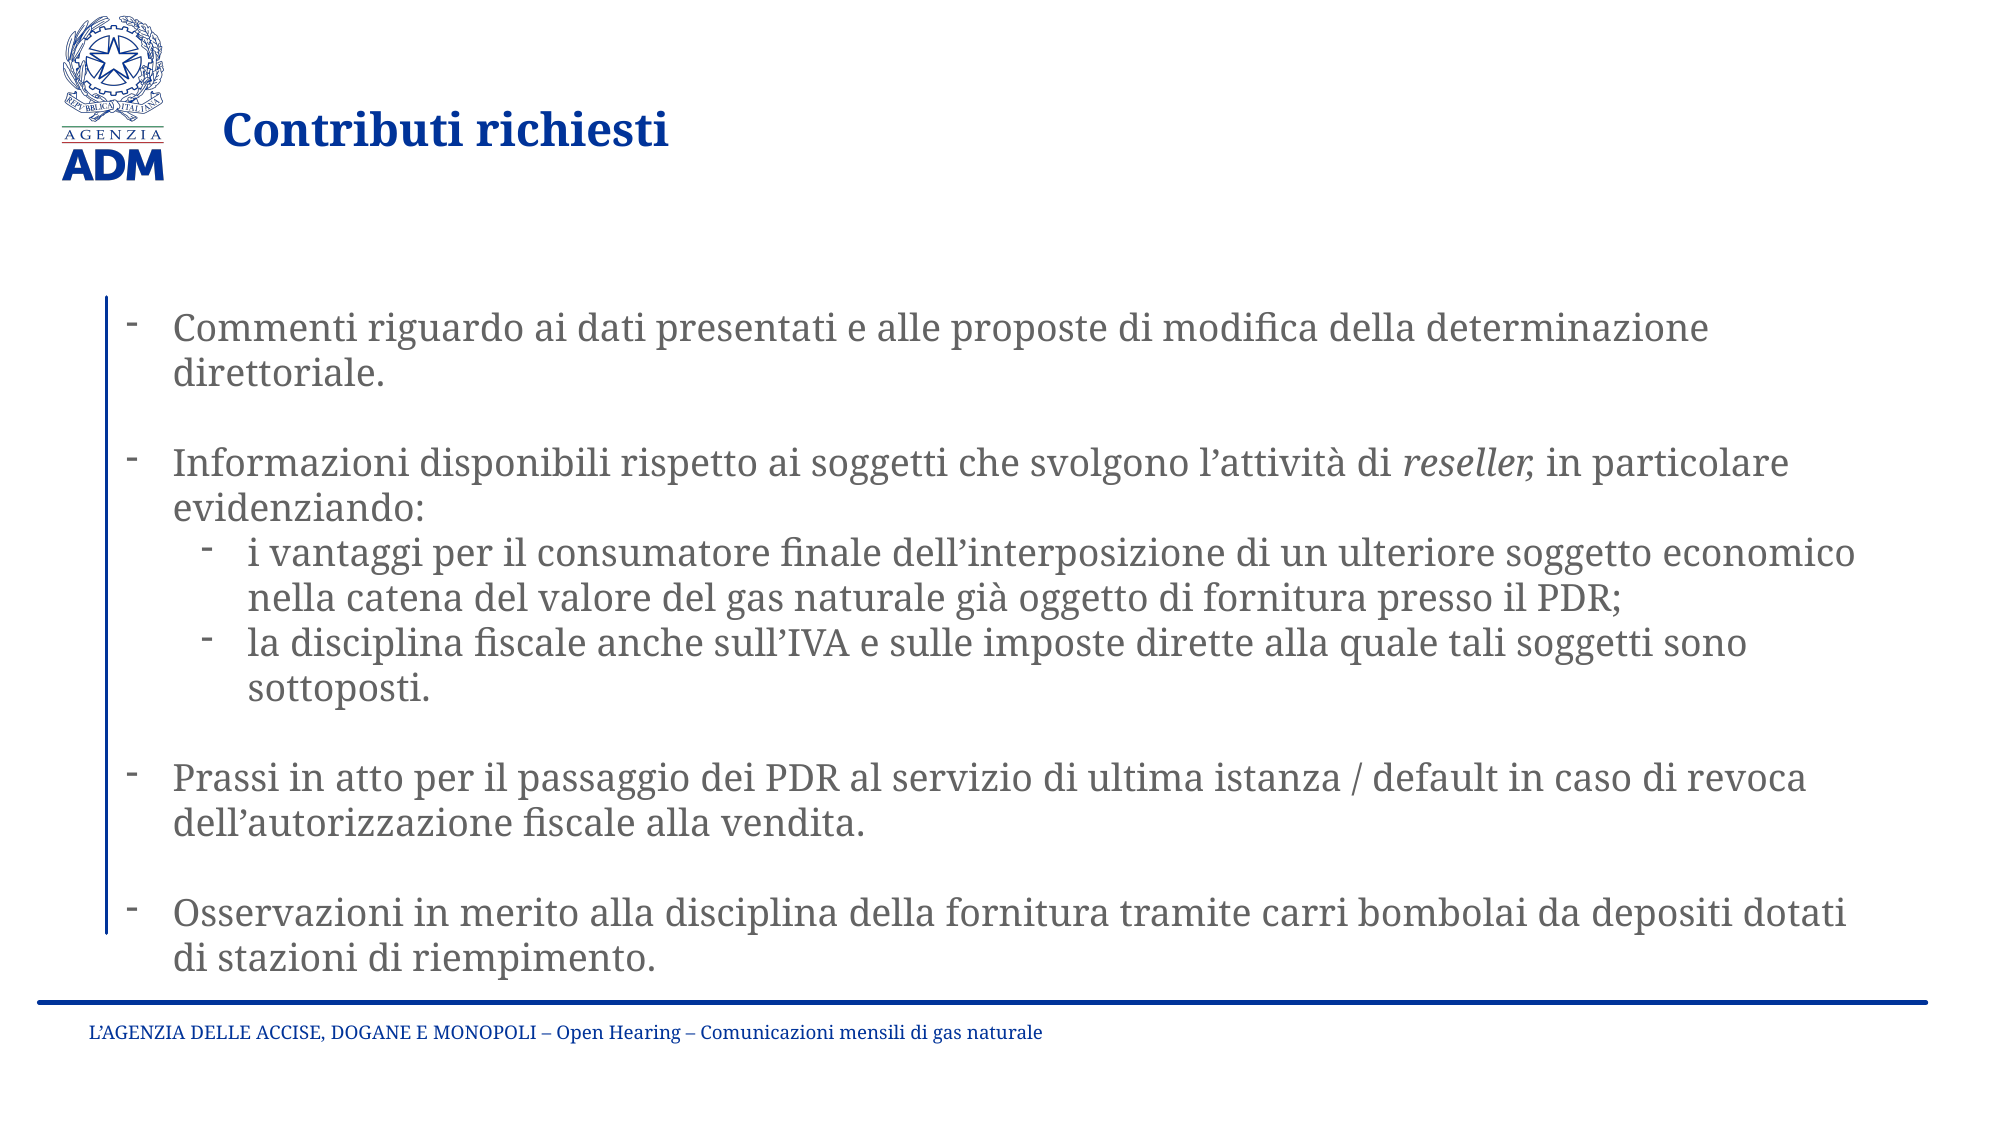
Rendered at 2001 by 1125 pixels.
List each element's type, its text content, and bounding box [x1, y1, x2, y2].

text_box Contributi richiesti [207, 92, 1968, 163]
text_box Commenti riguardo ai dati presentati e alle proposte di modifica della determinazione direttoriale. Informazioni disponibili rispetto ai soggetti che svolgono l’attività di reseller, in particolare evidenziando: i vantaggi per il consumatore finale dell’interposizione di un ulteriore soggetto economico nella catena del valore del gas naturale già oggetto di fornitura presso il PDR; la disciplina fiscale anche sull’IVA e sulle imposte dirette alla quale tali soggetti sono sottoposti. Prassi in atto per il passaggio dei PDR al servizio di ultima istanza / default in caso di revoca dell’autorizzazione fiscale alla vendita. Osservazioni in merito alla disciplina della fornitura tramite carri bombolai da depositi dotati di stazioni di riempimento. [111, 296, 1907, 1077]
picture [44, 0, 183, 201]
footer L’AGENZIA DELLE ACCISE, DOGANE E MONOPOLI – Open Hearing – Comunicazioni mensili di gas naturale [74, 991, 111, 1051]
